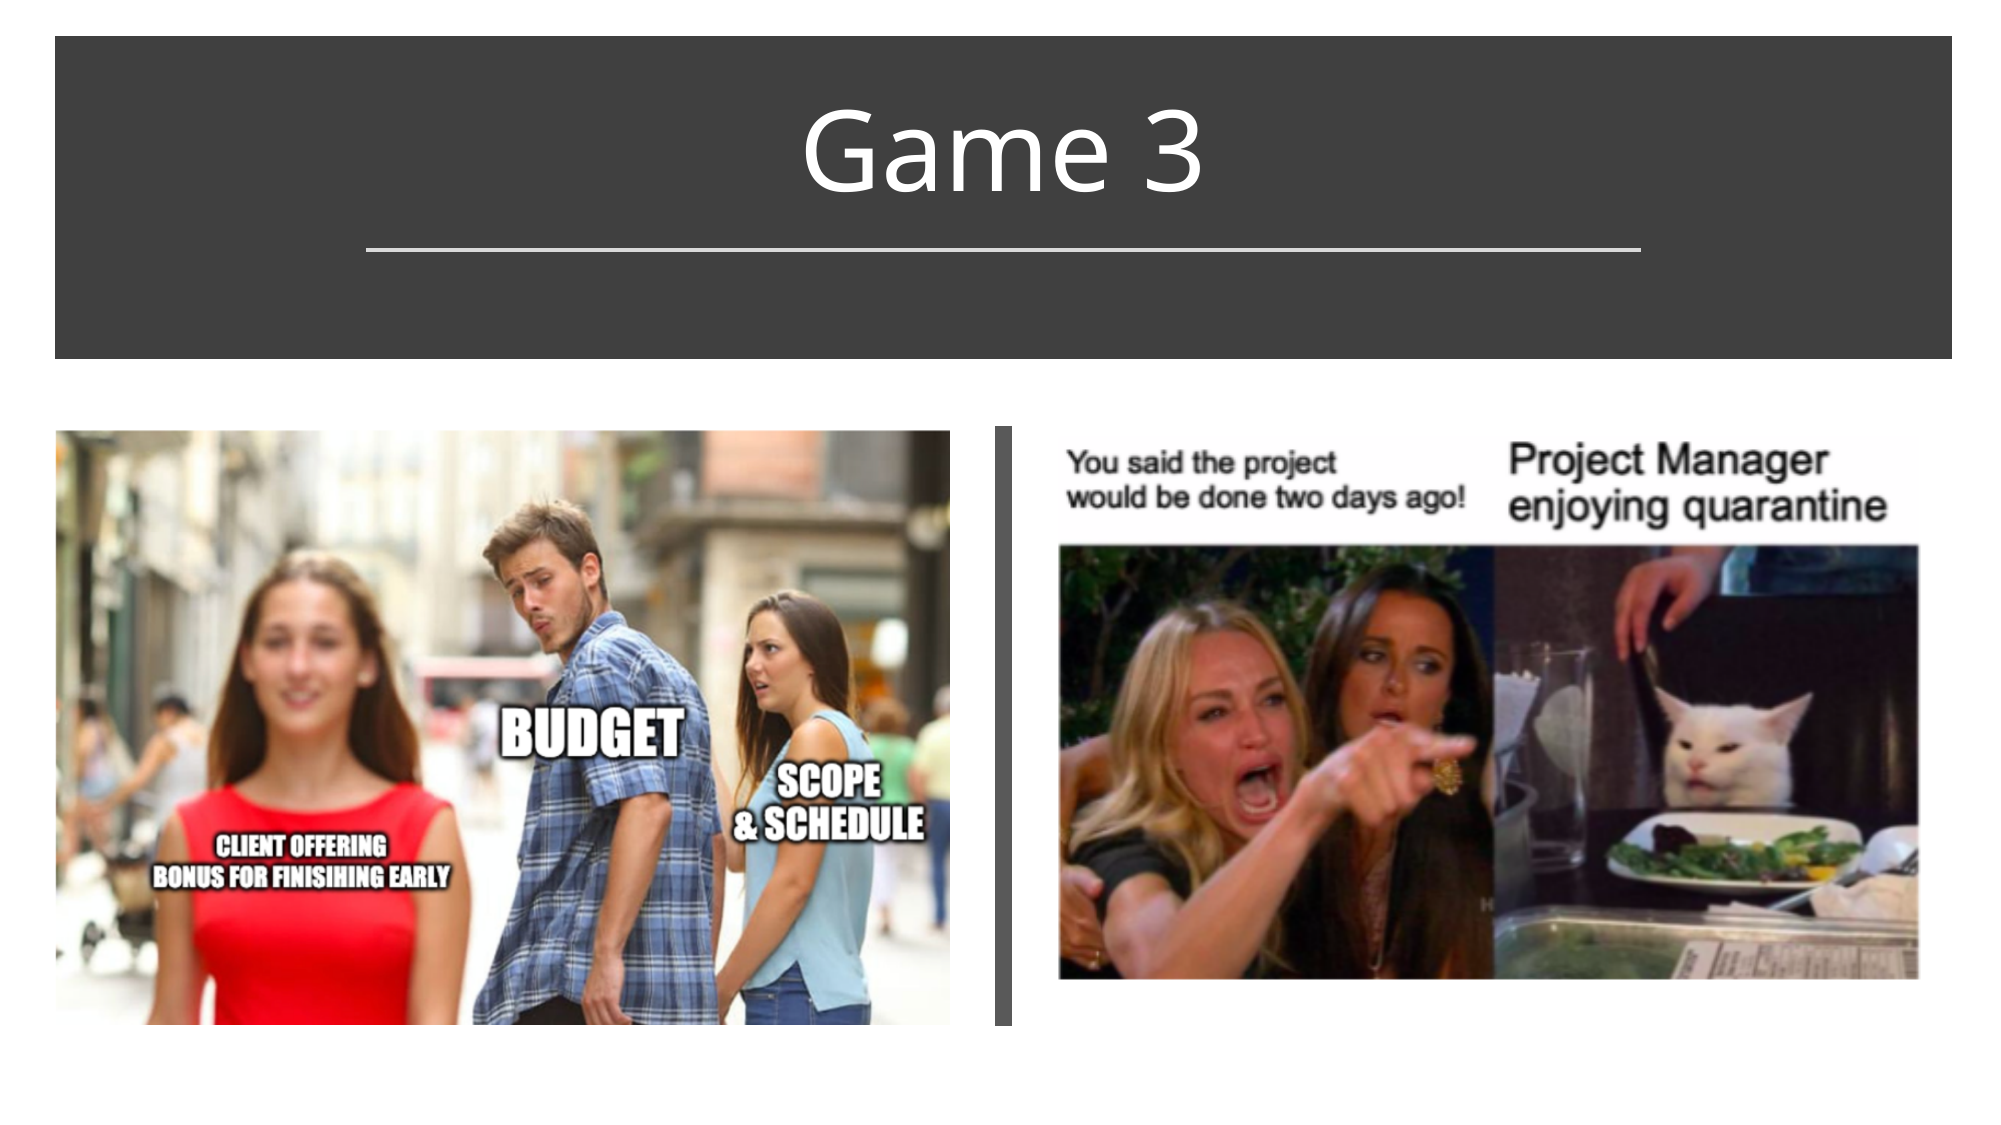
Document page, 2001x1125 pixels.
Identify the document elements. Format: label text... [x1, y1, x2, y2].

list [54, 427, 950, 1025]
text_box [64, 45, 1942, 350]
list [1057, 436, 1953, 1016]
title Game 3 [89, 71, 1917, 224]
